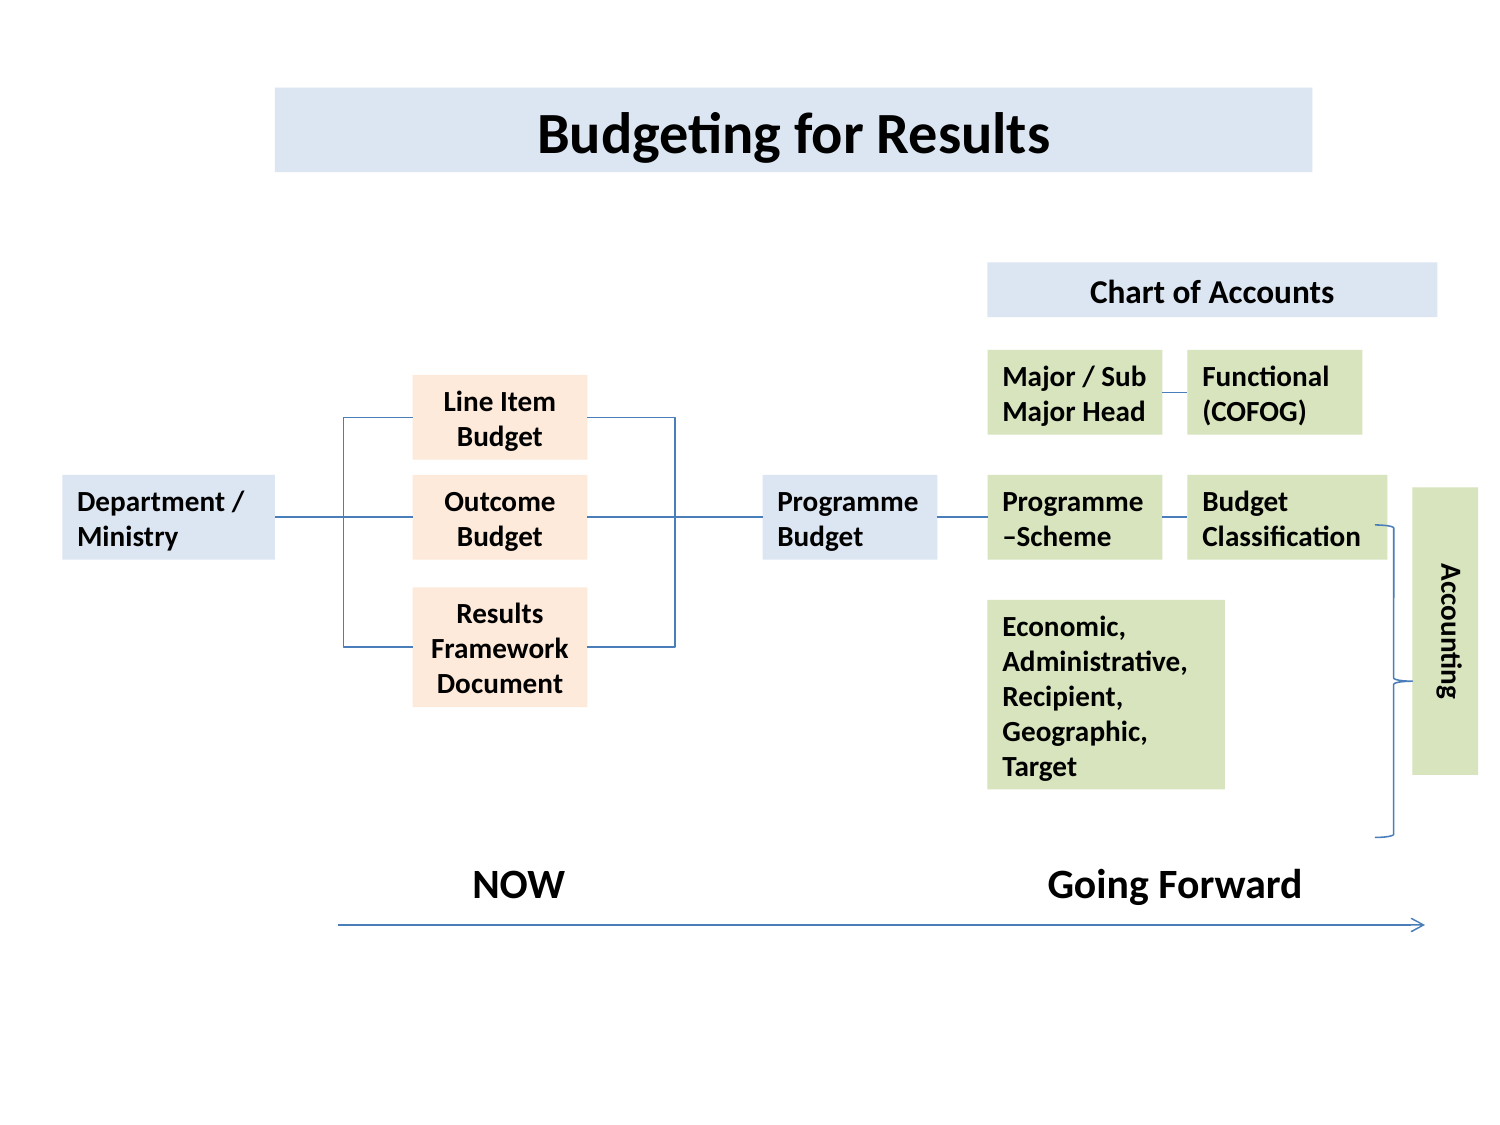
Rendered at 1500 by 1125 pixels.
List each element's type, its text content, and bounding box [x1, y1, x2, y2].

text_box Economic, Administrative, Recipient, Geographic, Target [987, 599, 1225, 790]
text_box Line Item Budget [412, 374, 588, 460]
text_box NOW [399, 849, 638, 915]
text_box Programme –Scheme [987, 474, 1163, 560]
text_box Functional (COFOG) [1187, 349, 1363, 435]
text_box Department / Ministry [62, 474, 269, 560]
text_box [274, 417, 413, 517]
text_box [1374, 524, 1414, 839]
text_box Programme Budget [766, 474, 938, 560]
text_box Outcome Budget [416, 474, 582, 560]
text_box Budgeting for Results [274, 87, 1313, 173]
text_box Chart of Accounts [987, 262, 1438, 318]
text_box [587, 517, 763, 649]
text_box Budget Classification [1187, 474, 1388, 560]
text_box Major / Sub Major Head [987, 349, 1163, 435]
text_box Accounting [1412, 487, 1479, 775]
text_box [587, 417, 763, 517]
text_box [274, 517, 413, 649]
text_box Going Forward [962, 849, 1388, 915]
text_box Results Framework Document [412, 587, 588, 708]
